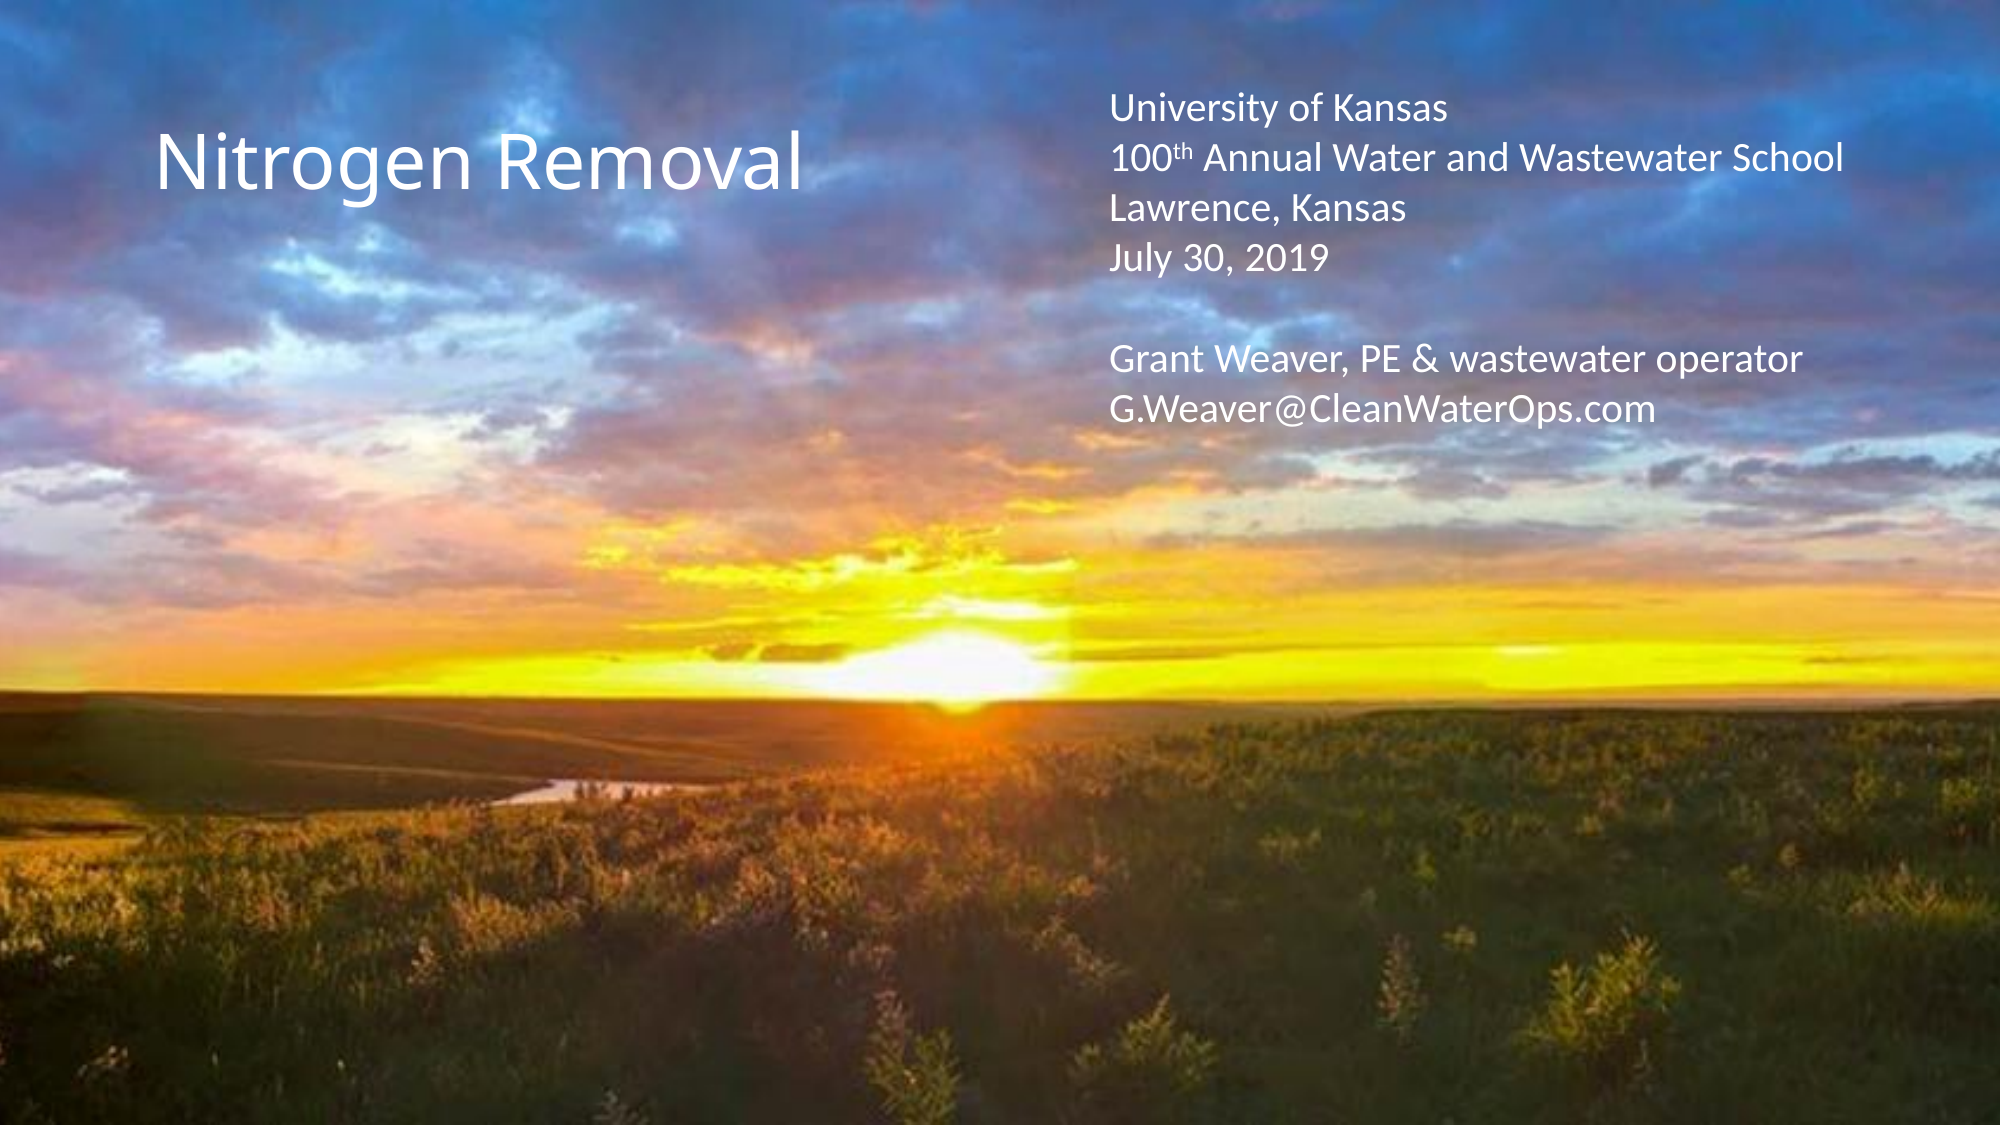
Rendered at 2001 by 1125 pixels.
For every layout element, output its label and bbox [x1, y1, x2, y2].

list [0, 0, 2000, 1125]
